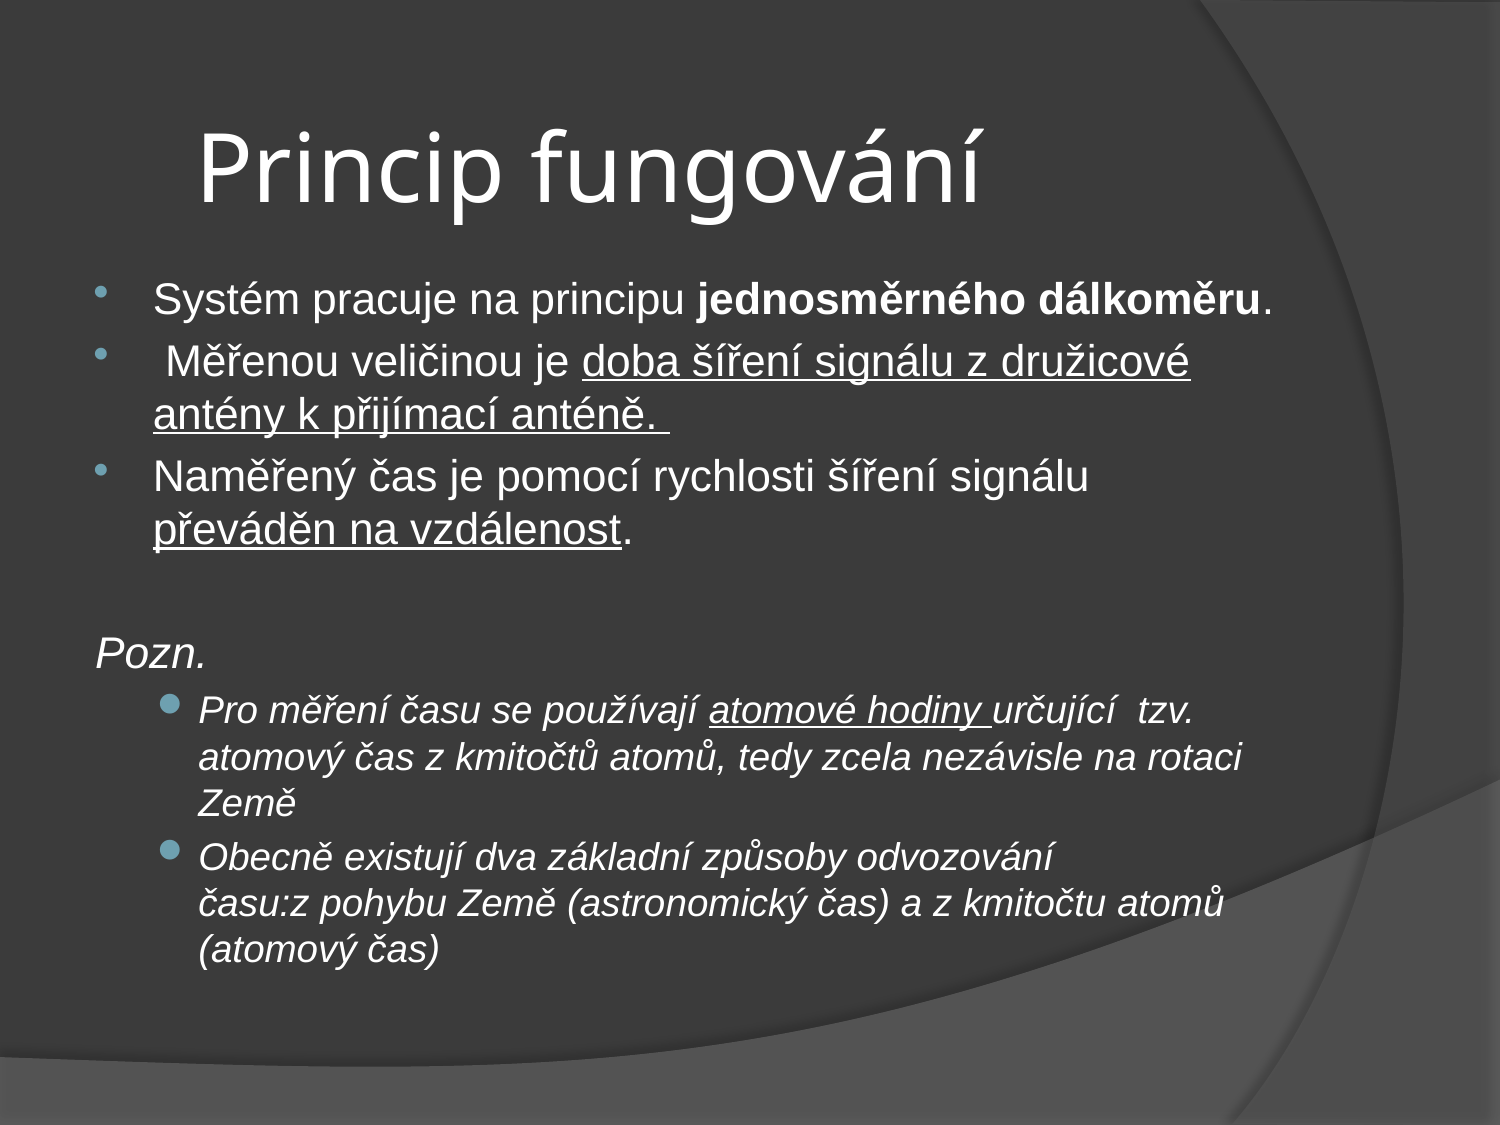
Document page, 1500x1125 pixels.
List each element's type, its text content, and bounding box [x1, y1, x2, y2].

title Princip fungování [187, 70, 1500, 258]
list Systém pracuje na principu jednosměrného dálkoměru. Měřenou veličinou je doba šíření signálu z družicové antény k přijímací anténě. Naměřený čas je pomocí rychlosti šíření signálu převáděn na vzdálenost. Pozn. Pro měření času se používají atomové hodiny určující tzv. atomový čas z kmitočtů atomů, tedy zcela nezávisle na rotaci Země Obecně existují dva základní způsoby odvozování času:z pohybu Země (astronomický čas) a z kmitočtu atomů (atomový čas) [75, 262, 1300, 1005]
